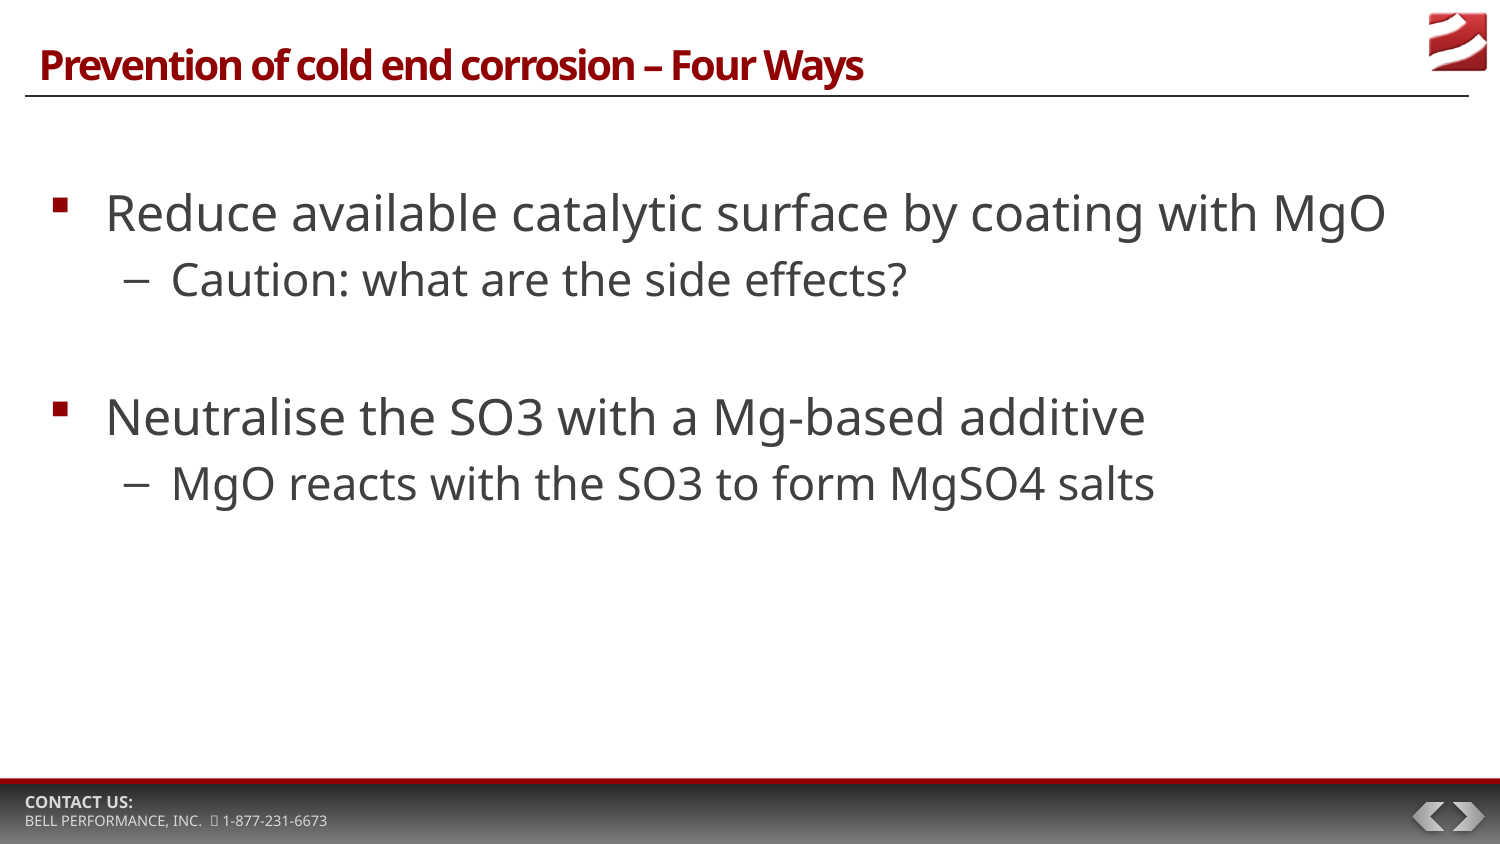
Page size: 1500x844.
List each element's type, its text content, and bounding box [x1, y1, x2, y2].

list Reduce available catalytic surface by coating with MgO Caution: what are the side effects? Neutralise the SO3 with a Mg-based additive MgO reacts with the SO3 to form MgSO4 salts [33, 103, 1469, 752]
picture [1427, 9, 1488, 72]
title Prevention of cold end corrosion – Four Ways [23, 18, 1469, 95]
